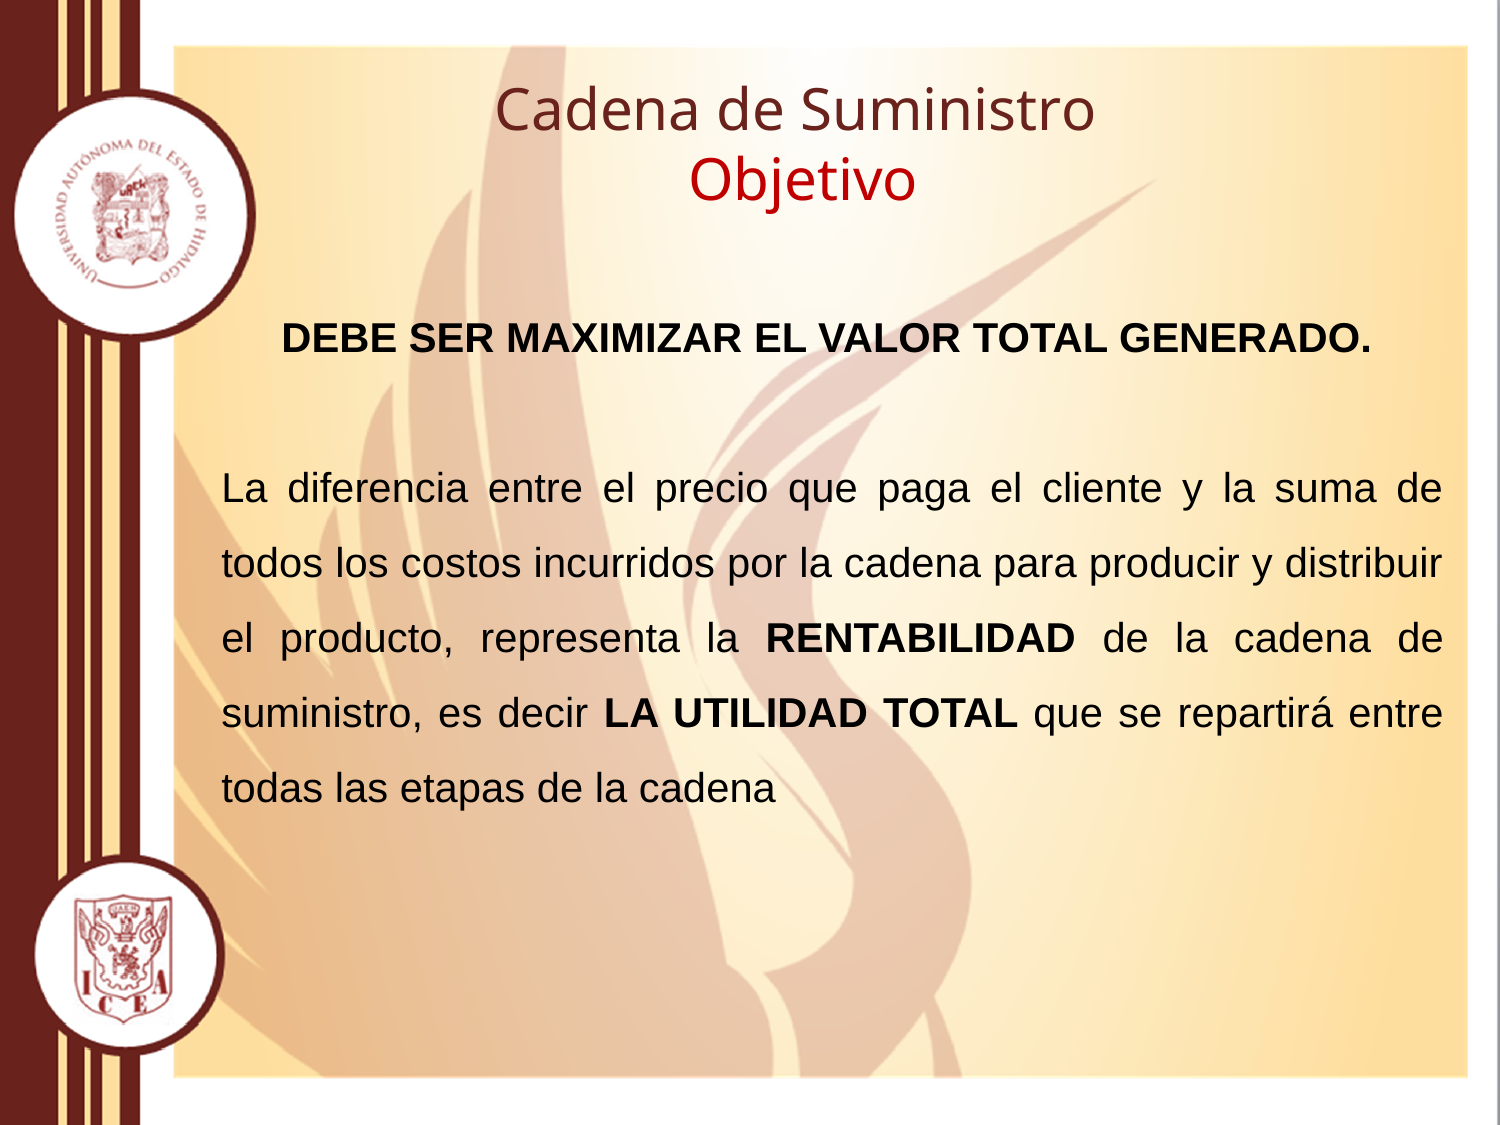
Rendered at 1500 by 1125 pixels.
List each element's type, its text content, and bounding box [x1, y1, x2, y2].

picture [0, 0, 1500, 1125]
text_box DEBE SER MAXIMIZAR EL VALOR TOTAL GENERADO. La diferencia entre el precio que paga el cliente y la suma de todos los costos incurridos por la cadena para producir y distribuir el producto, representa la RENTABILIDAD de la cadena de suministro, es decir LA UTILIDAD TOTAL que se repartirá entre todas las etapas de la cadena [206, 278, 1459, 819]
title Cadena de Suministro Objetivo [229, 48, 1377, 236]
